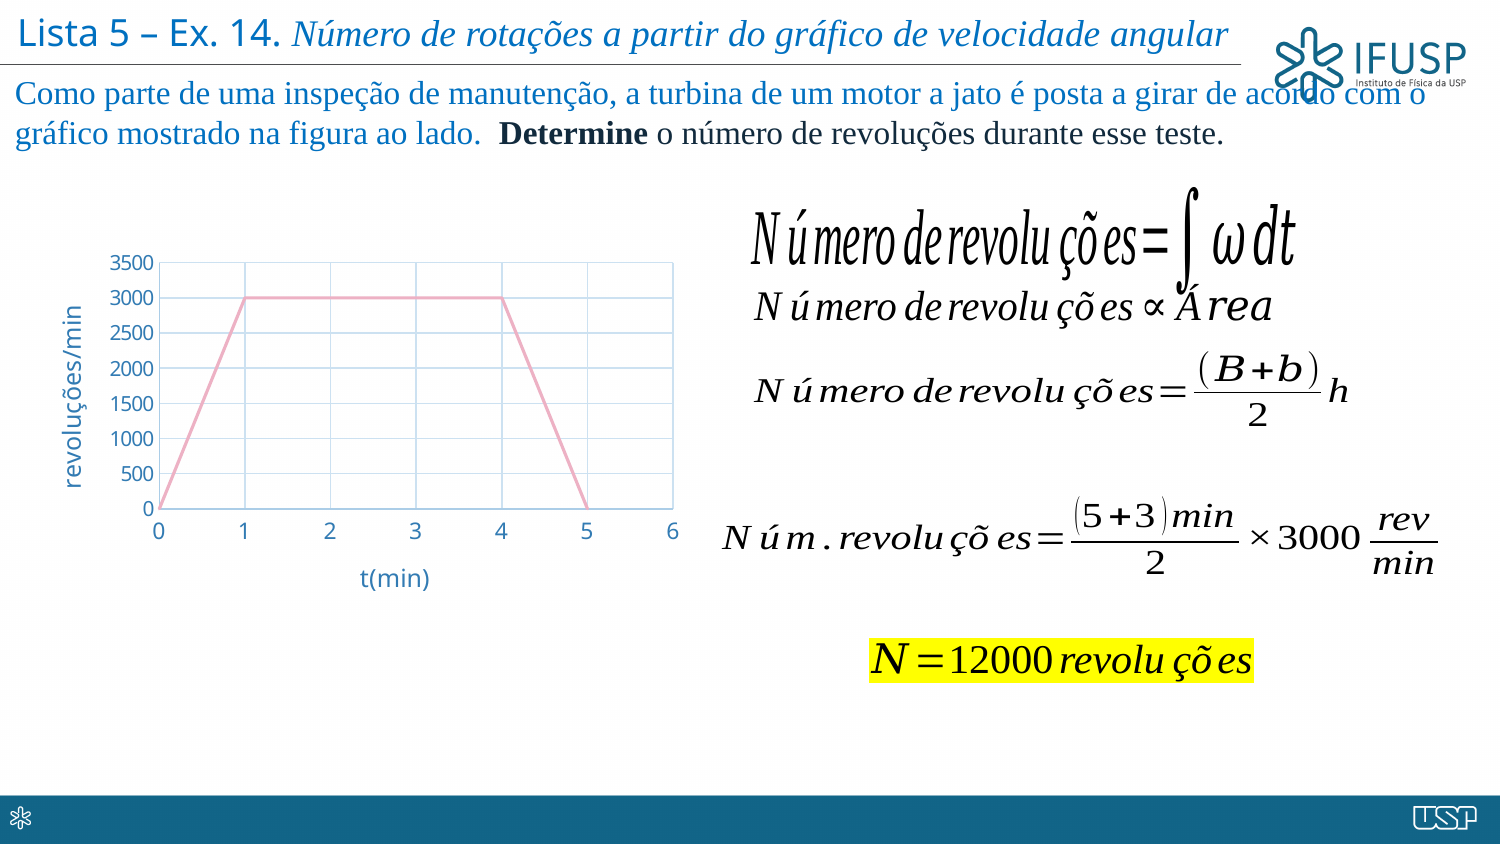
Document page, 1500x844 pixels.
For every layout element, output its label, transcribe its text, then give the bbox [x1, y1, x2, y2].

chart [19, 240, 694, 629]
picture [0, 0, 1500, 844]
text_box Como parte de uma inspeção de manutenção, a turbina de um motor a jato é posta a girar de acordo com o gráfico mostrado na figura ao lado. Determine o número de revoluções durante esse teste. [0, 63, 1473, 159]
text_box Lista 5 – Ex. 14. Número de rotações a partir do gráfico de velocidade angular [2, 1, 1275, 62]
